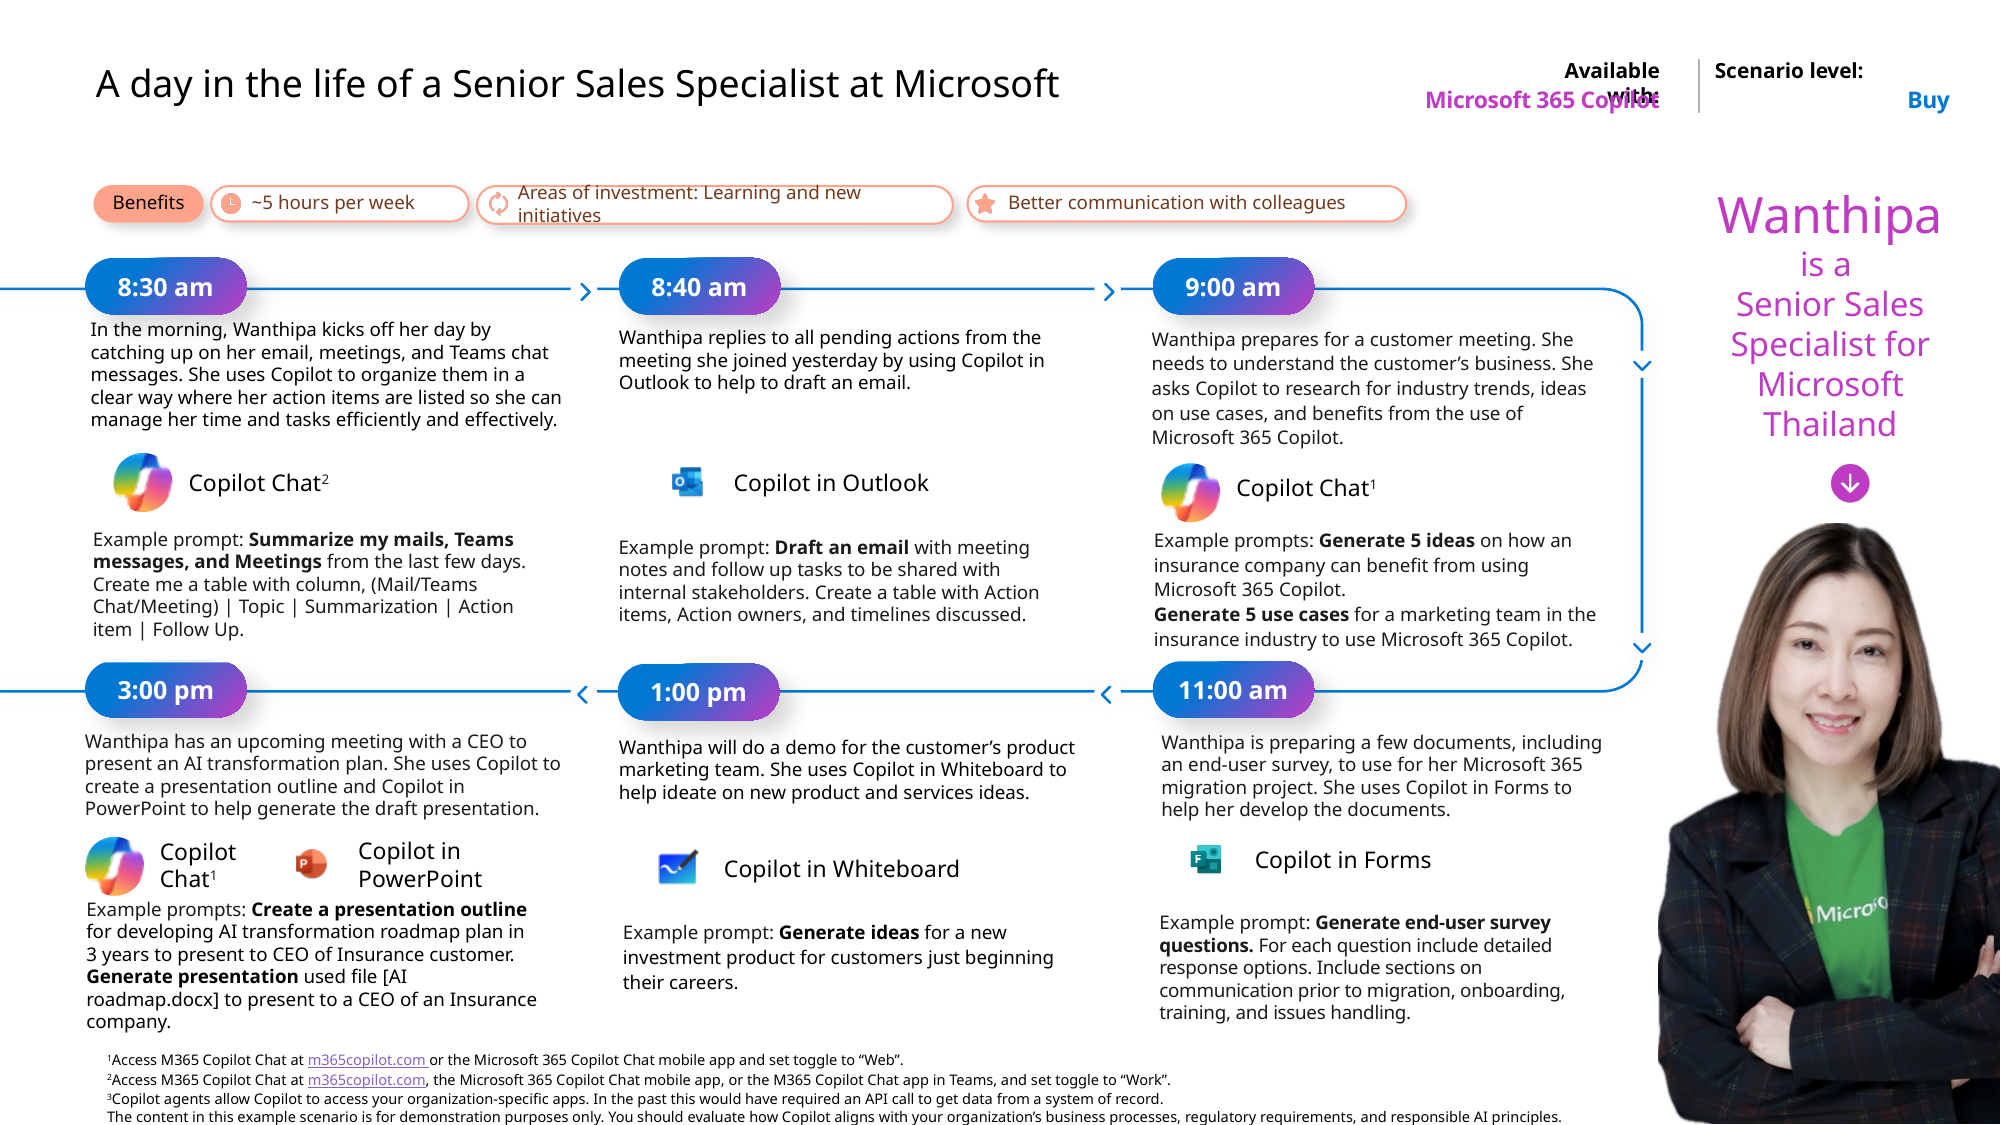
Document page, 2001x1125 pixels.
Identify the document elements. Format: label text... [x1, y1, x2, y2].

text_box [476, 185, 954, 224]
text_box Wanthipa has an upcoming meeting with a CEO to present an AI transformation plan. She uses Copilot to create a presentation outline and Copilot in PowerPoint to help generate the draft presentation. [85, 729, 567, 820]
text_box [113, 452, 500, 513]
title A day in the life of a Senior Sales Specialist at Microsoft [95, 63, 1107, 150]
text_box Wanthipa is preparing a few documents, including an end-user survey, to use for her Microsoft 365 migration project. She uses Copilot in Forms to help her develop the documents. [1161, 730, 1603, 821]
text_box 1:00 pm [617, 662, 780, 721]
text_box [1176, 829, 1566, 890]
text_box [967, 185, 1407, 222]
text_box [1657, 182, 2000, 1124]
text_box Example prompt: Summarize my mails, Teams messages, and Meetings from the last few days. Create me a table with column, (Mail/Teams Chat/Meeting) | Topic | Summarization | Action item | Follow Up. [74, 529, 551, 662]
text_box Example prompt: Draft an email with meeting notes and follow up tasks to be shared with internal stakeholders. Create a table with Action items, Action owners, and timelines discussed. [600, 527, 1066, 634]
text_box In the morning, Wanthipa kicks off her day by catching up on her email, meetings, and Teams chat messages. She uses Copilot to organize them in a clear way where her action items are listed so she can manage her time and tasks efficiently and effectively. [90, 318, 567, 431]
list Buy [1710, 85, 1950, 114]
text_box Wanthipa prepares for a customer meeting. She needs to understand the customer’s business. She asks Copilot to research for industry trends, ideas on use cases, and benefits from the use of Microsoft 365 Copilot. [1151, 325, 1603, 449]
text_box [648, 838, 1035, 898]
text_box Example prompt: Generate end-user survey questions. For each question include detailed response options. Include sections on communication prior to migration, onboarding, training, and issues handling. [1140, 914, 1624, 1021]
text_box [1160, 462, 1548, 523]
text_box 8:30 am [84, 257, 248, 316]
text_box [282, 834, 499, 895]
text_box Wanthipa replies to all pending actions from the meeting she joined yesterday by using Copilot in Outlook to help to draft an email. [618, 326, 1095, 394]
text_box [84, 836, 263, 897]
text_box 9:00 am [1151, 257, 1315, 316]
text_box Benefits [93, 185, 204, 223]
text_box Example prompts: Generate 5 ideas on how an insurance company can benefit from using Microsoft 365 Copilot. Generate 5 use cases for a marketing team in the insurance industry to use Microsoft 365 Copilot. [1135, 526, 1617, 651]
text_box 11:00 am [1151, 660, 1315, 719]
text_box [658, 452, 1045, 513]
text_box 8:40 am [618, 257, 782, 316]
text_box Example prompt: Generate ideas for a new investment product for customers just beginning their careers. [605, 903, 1107, 1009]
list Microsoft 365 Copilot [1069, 85, 1660, 114]
text_box Example prompts: Create a presentation outline for developing AI transformation roadmap plan in 3 years to present to CEO of Insurance customer. Generate presentation used file [AI roadmap.docx] to present to a CEO of an Insurance company. [68, 912, 551, 1018]
text_box 3:00 pm [84, 662, 248, 719]
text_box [210, 185, 469, 222]
text_box Wanthipa will do a demo for the customer’s product marketing team. She uses Copilot in Whiteboard to help ideate on new product and services ideas. [618, 735, 1095, 803]
